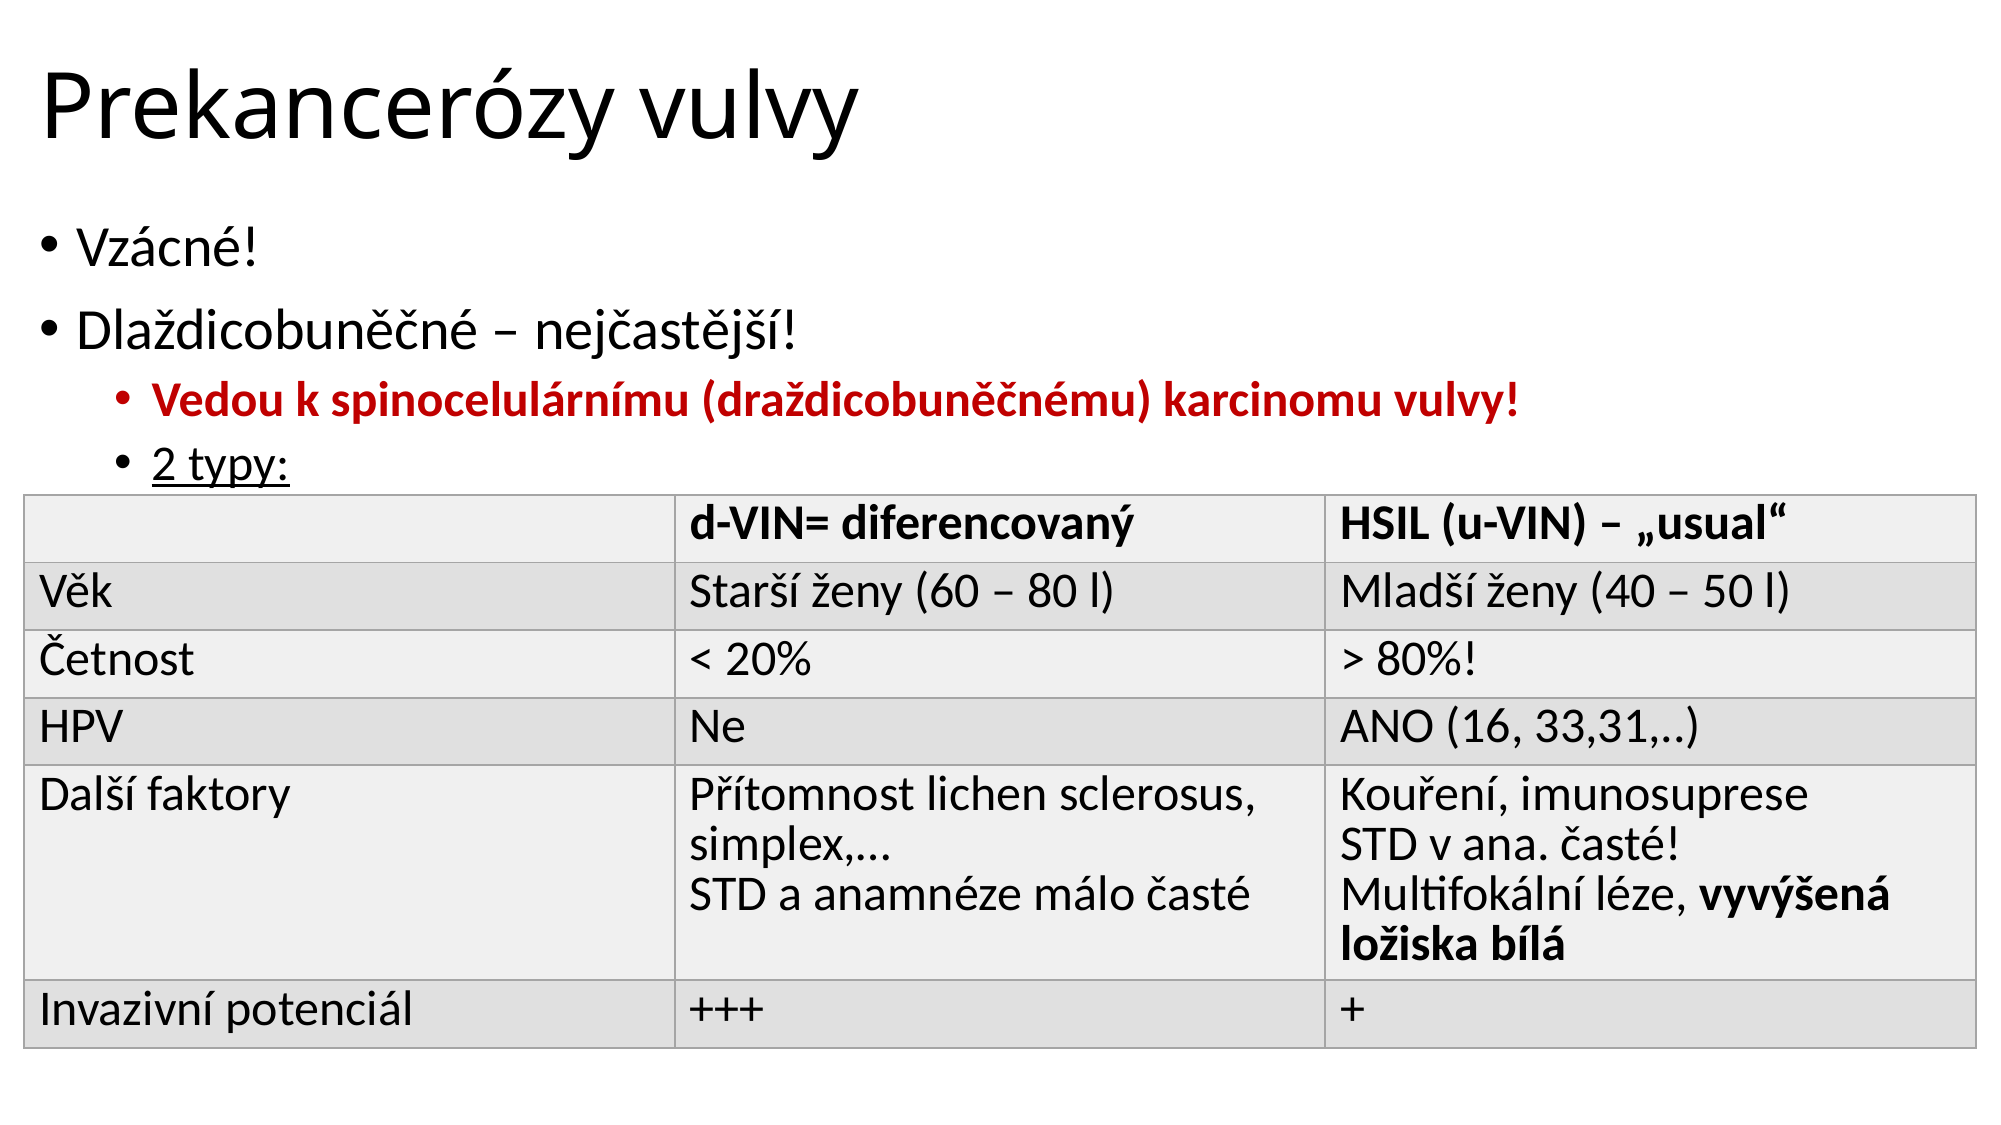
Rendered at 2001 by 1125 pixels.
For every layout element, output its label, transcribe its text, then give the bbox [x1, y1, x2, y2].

list Vzácné! Dlaždicobuněčné – nejčastější! Vedou k spinocelulárnímu (draždicobuněčnému) karcinomu vulvy! 2 typy: [24, 208, 1750, 494]
table_cell ANO (16, 33,31,..) [1326, 699, 1975, 764]
table_header HSIL (u-VIN) – „usual“ [1326, 496, 1975, 562]
table_cell < 20% [676, 631, 1324, 697]
table_cell > 80%! [1326, 631, 1975, 697]
table_cell + [1326, 981, 1975, 1047]
table_cell Přítomnost lichen sclerosus, simplex,… STD a anamnéze málo časté [676, 766, 1324, 979]
table_cell Mladší ženy (40 – 50 l) [1326, 563, 1975, 629]
table_cell Četnost [25, 631, 674, 697]
table_cell Kouření, imunosuprese STD v ana. časté! Multifokální léze, vyvýšená ložiska bílá [1326, 766, 1975, 979]
table_cell Invazivní potenciál [25, 981, 674, 1047]
table_header d-VIN= diferencovaný [676, 496, 1324, 562]
table_cell HPV [25, 699, 674, 764]
table_cell Další faktory [25, 766, 674, 979]
table_cell Starší ženy (60 – 80 l) [676, 563, 1324, 629]
table_cell Ne [676, 699, 1324, 764]
table_header [25, 496, 674, 562]
title Prekancerózy vulvy [24, 0, 1750, 208]
table_cell +++ [676, 981, 1324, 1047]
table_cell Věk [25, 563, 674, 629]
